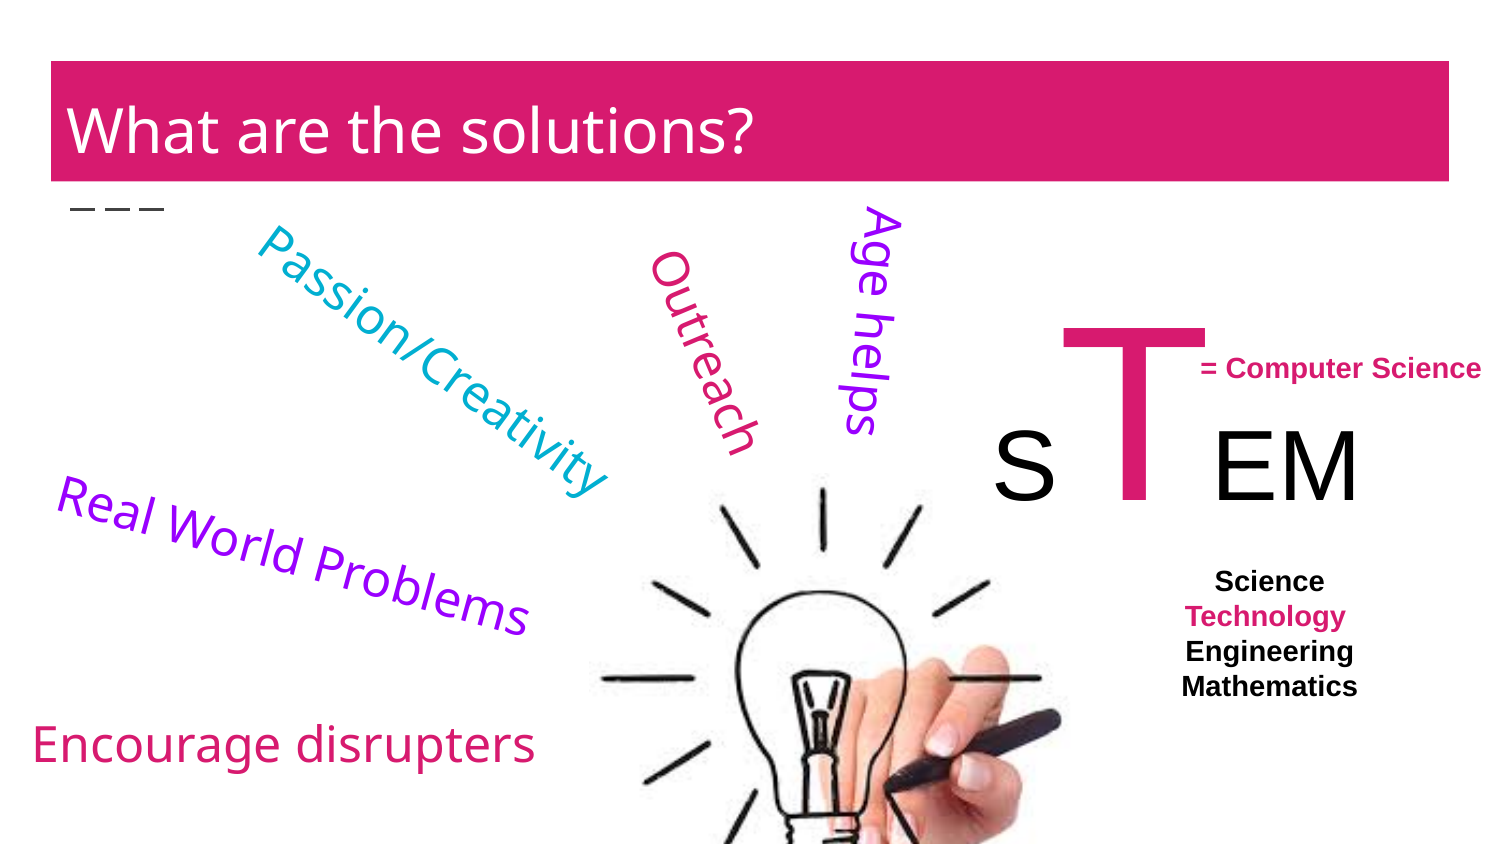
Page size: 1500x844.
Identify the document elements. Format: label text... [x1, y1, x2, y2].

picture [589, 473, 1096, 844]
text_box STEM [976, 235, 1391, 546]
text_box Science Technology Engineering Mathematics [1100, 546, 1444, 764]
list Real World Problems [33, 434, 584, 676]
list Outreach [622, 215, 818, 471]
list Age helps [822, 189, 943, 471]
list Passion/Creativity [230, 183, 678, 520]
title What are the solutions? [51, 61, 1449, 182]
list Encourage disrupters [16, 688, 584, 784]
text_box = Computer Science [1185, 334, 1500, 394]
